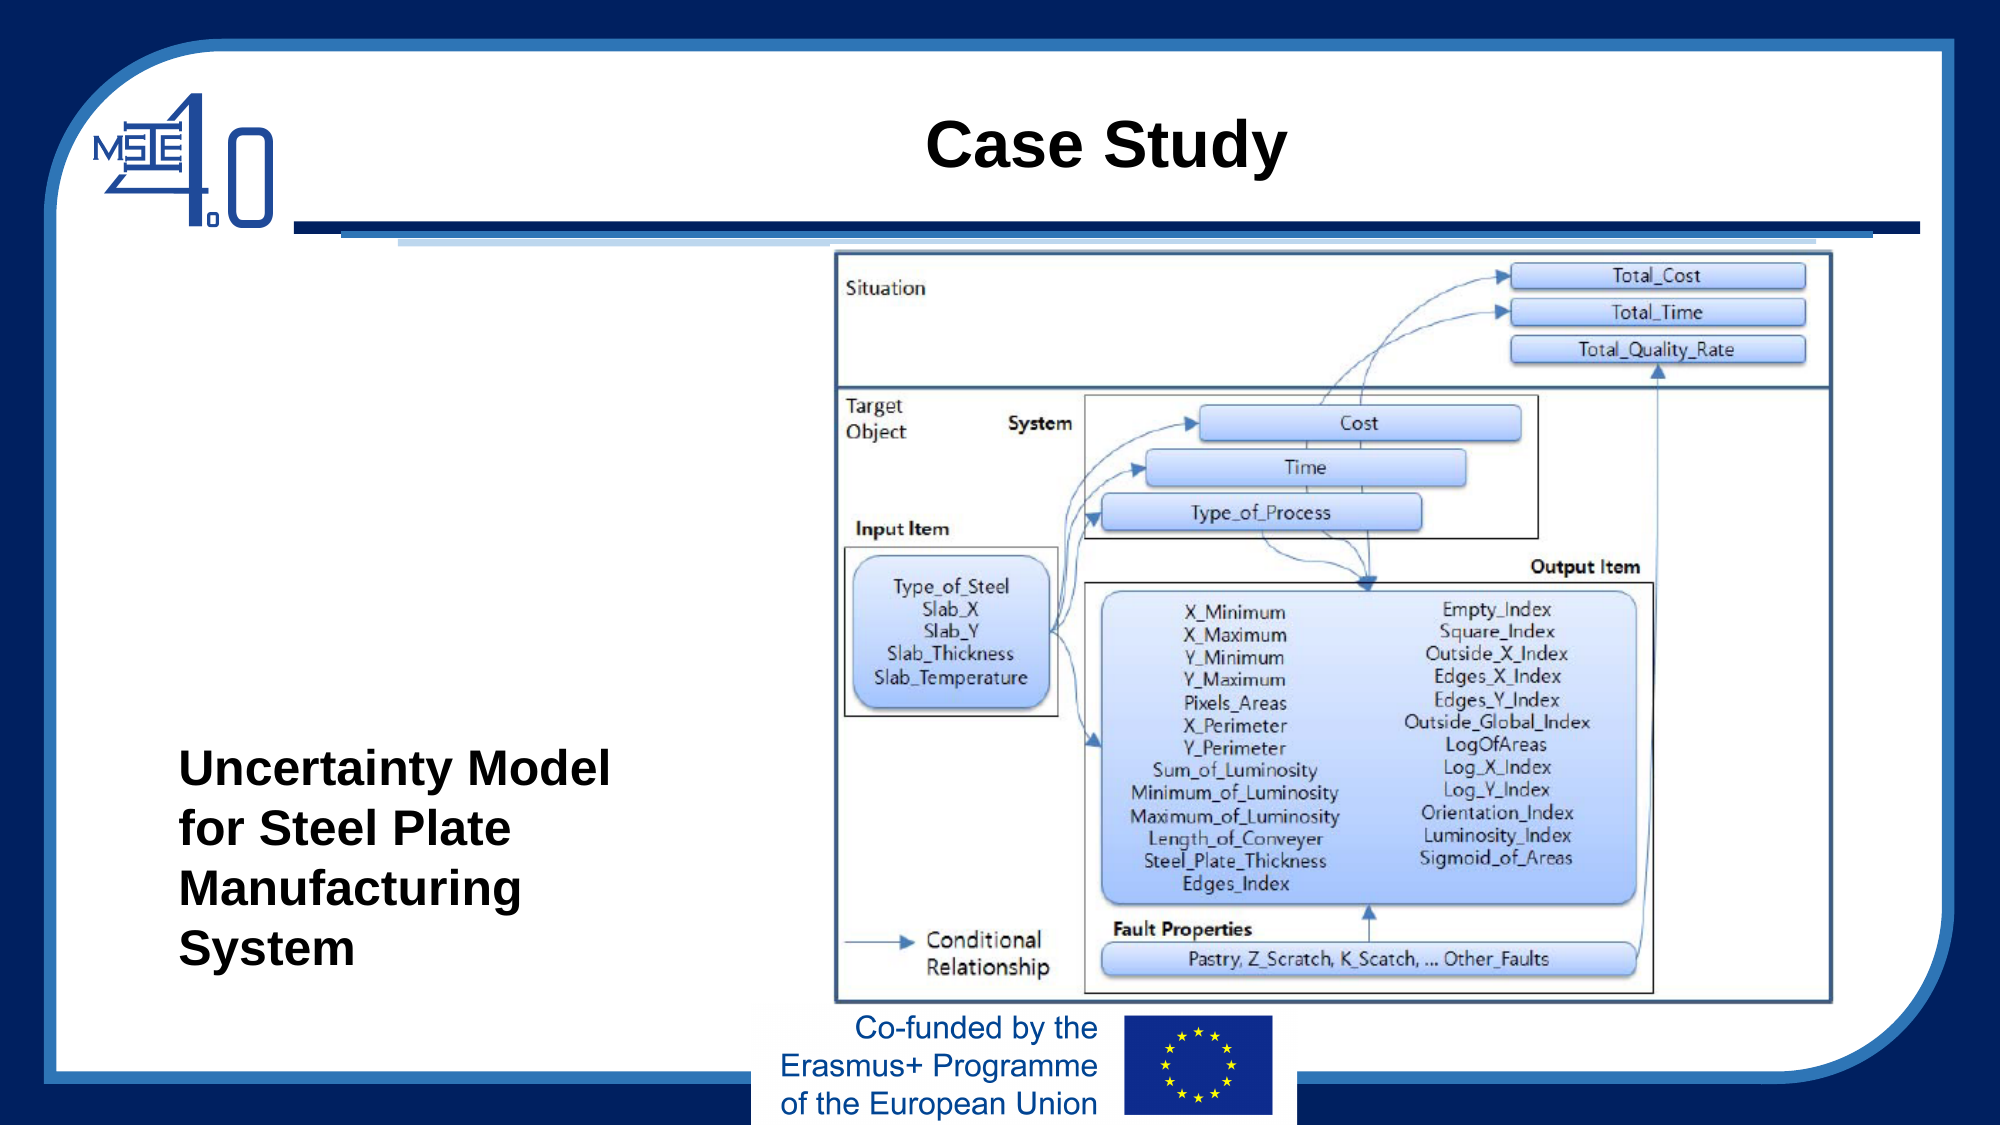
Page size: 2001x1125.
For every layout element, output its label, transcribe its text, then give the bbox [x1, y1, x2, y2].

text_box Uncertainty Model for Steel Plate Manufacturing System [163, 728, 655, 984]
picture [751, 244, 1839, 1125]
title Case Study [294, 73, 1921, 220]
